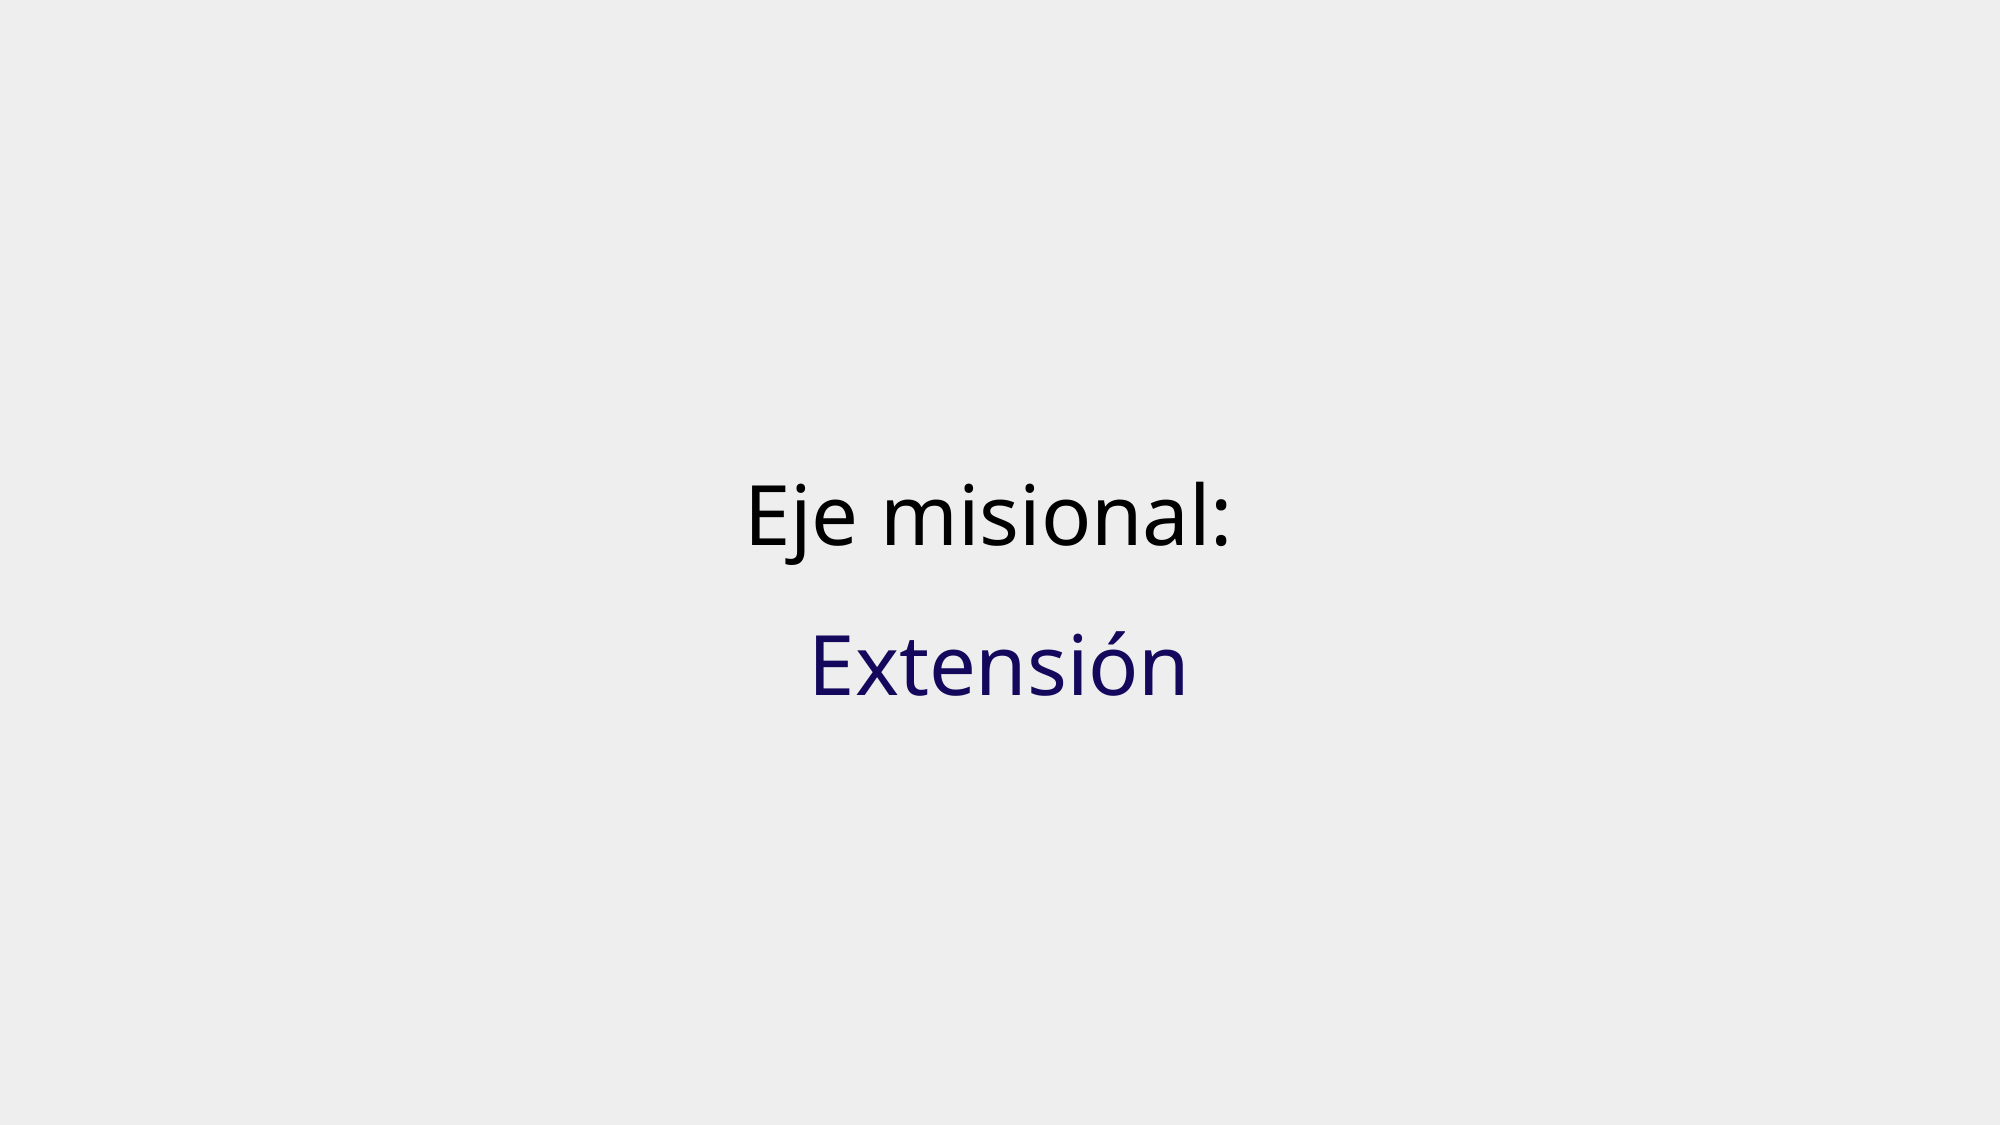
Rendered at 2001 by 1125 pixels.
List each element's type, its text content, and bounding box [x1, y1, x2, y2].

text_box Eje misional: Extensión [249, 366, 1750, 759]
